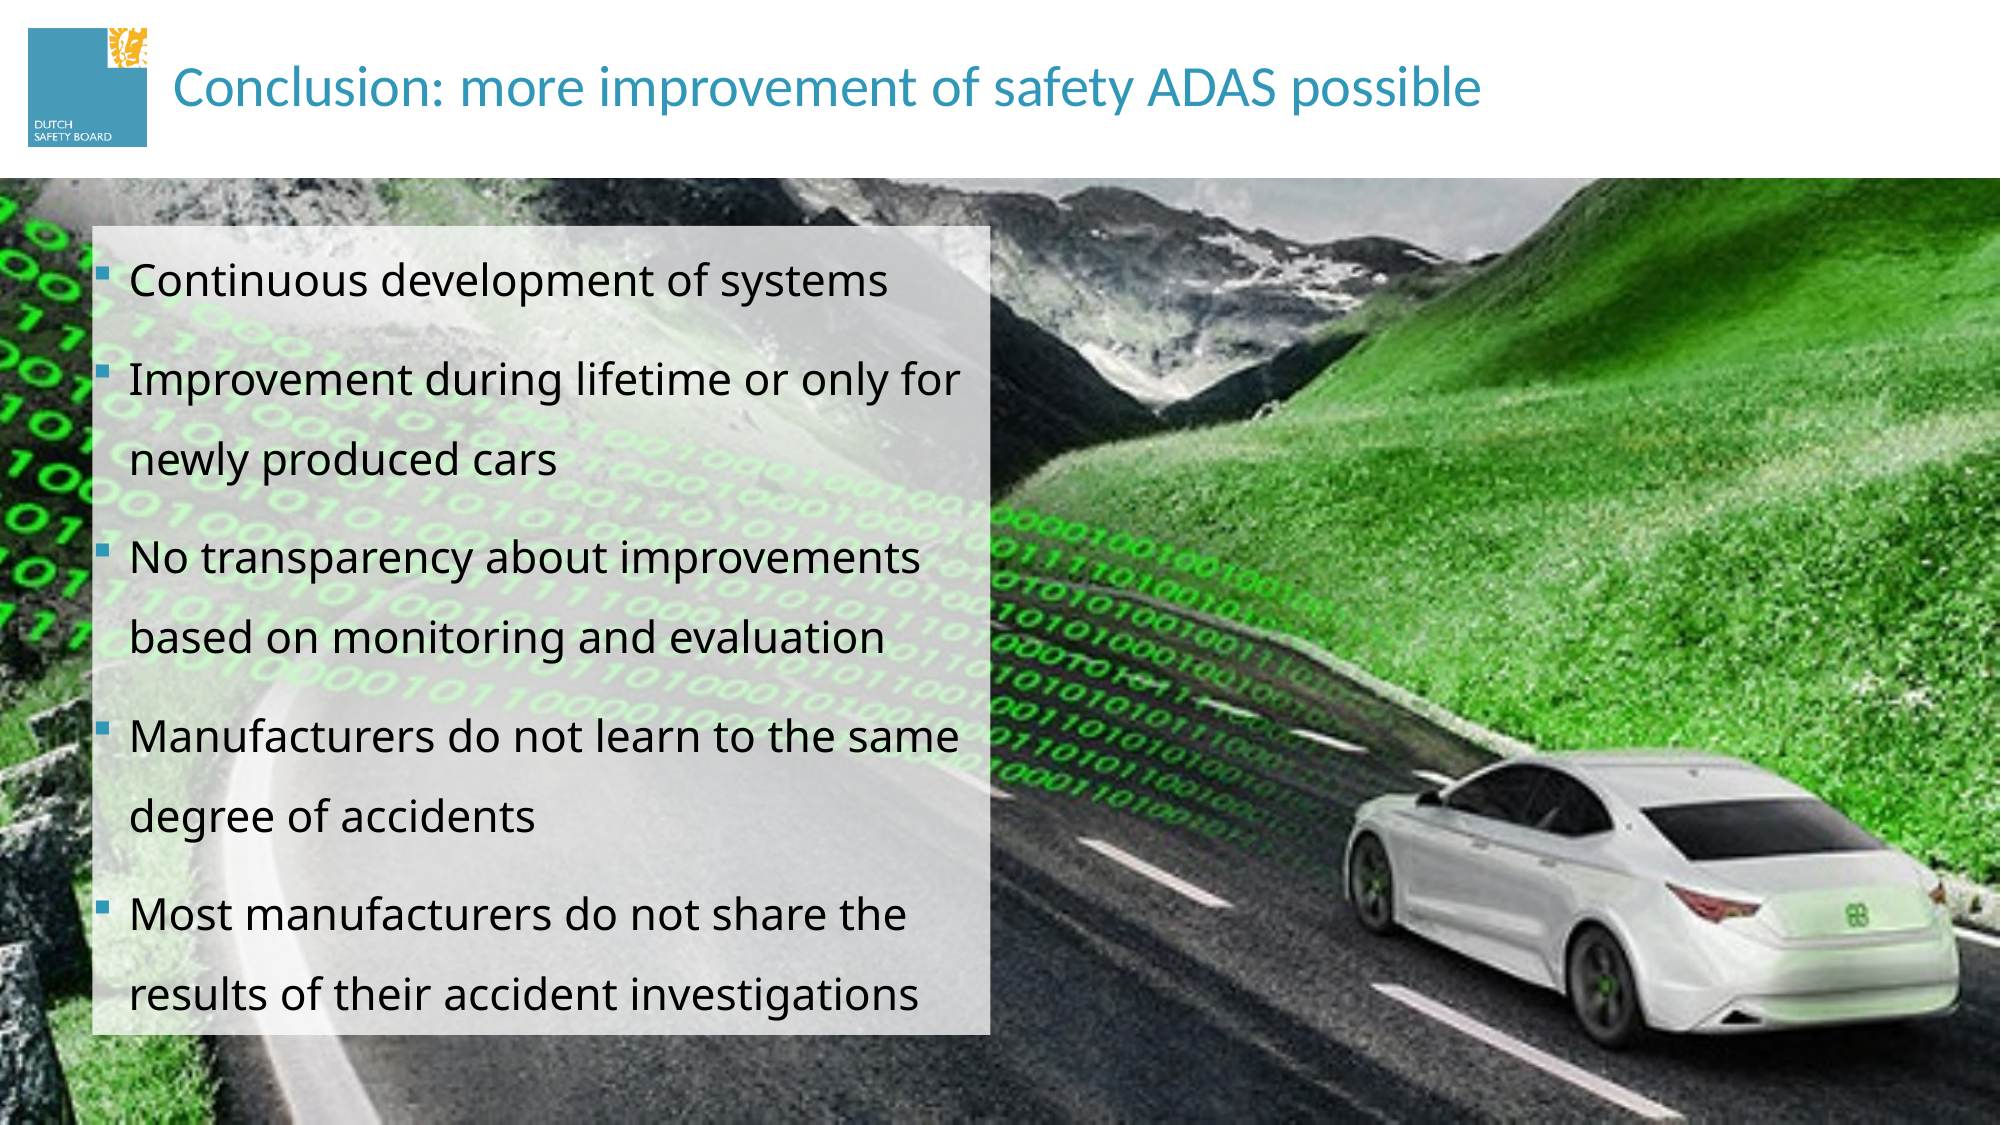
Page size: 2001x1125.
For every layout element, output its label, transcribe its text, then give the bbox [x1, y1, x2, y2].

picture [28, 28, 147, 147]
title Conclusion: more improvement of safety ADAS possible [173, 28, 1827, 147]
picture [0, 178, 2000, 1125]
